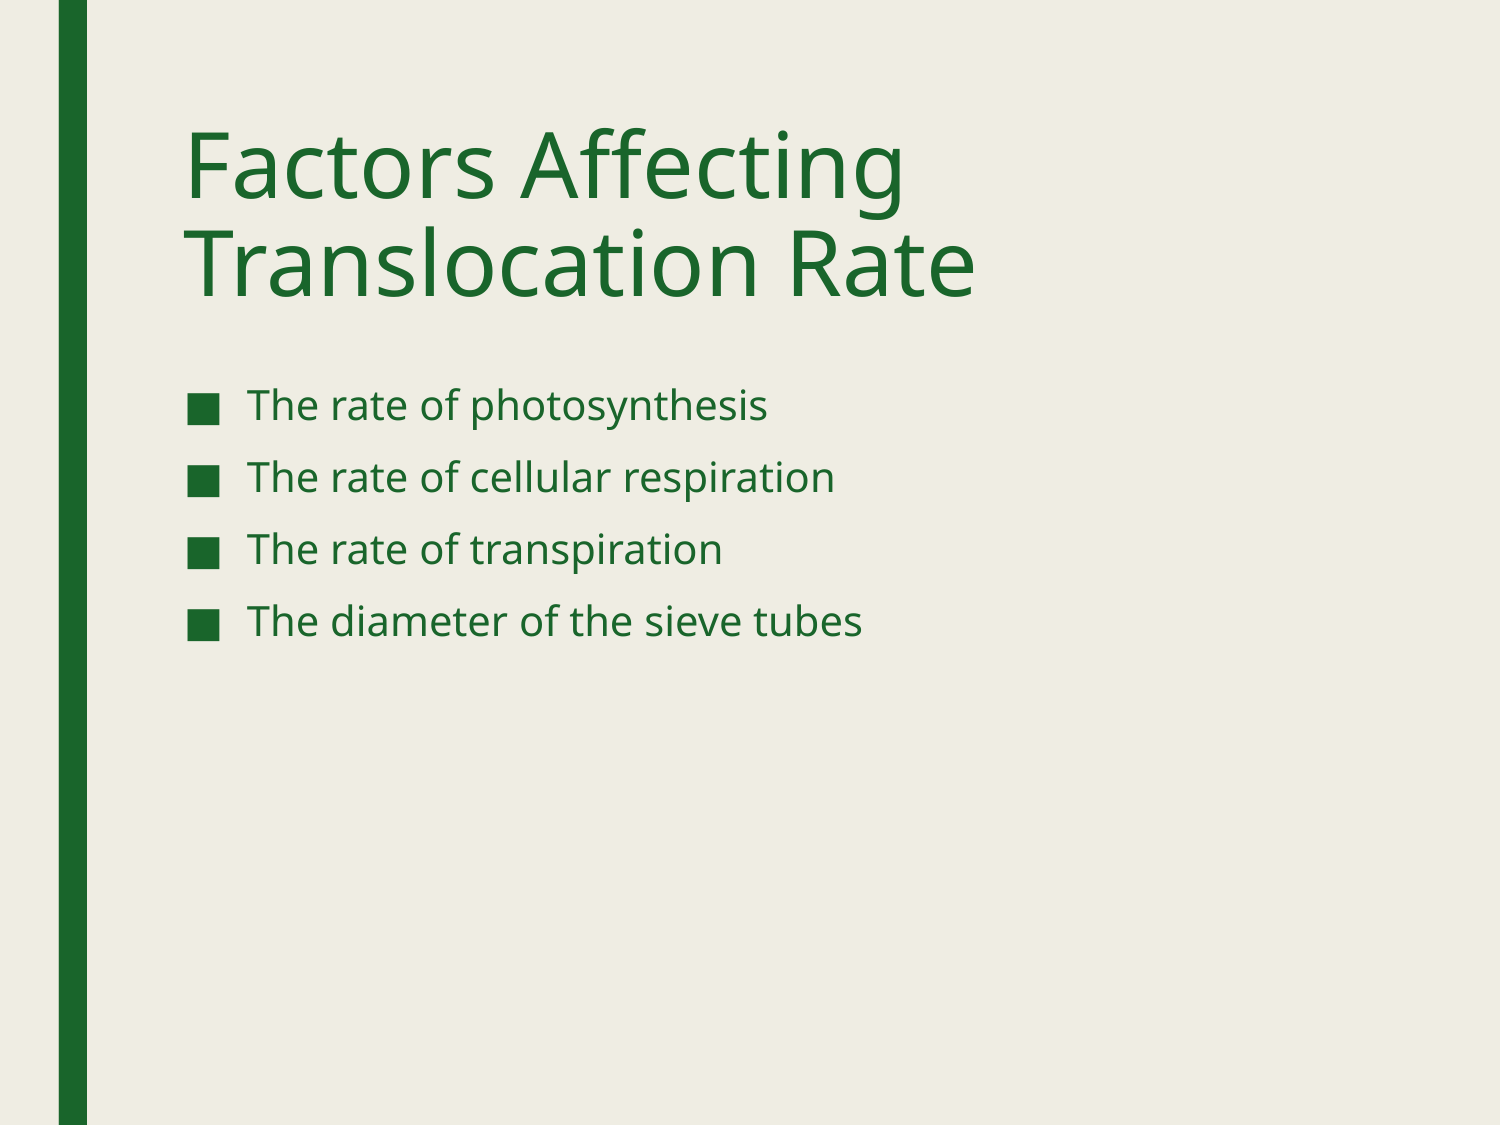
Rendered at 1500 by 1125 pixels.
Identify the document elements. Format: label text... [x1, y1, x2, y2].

list The rate of photosynthesis The rate of cellular respiration The rate of transpiration The diameter of the sieve tubes [168, 375, 1351, 963]
title Factors Affecting Translocation Rate [168, 112, 1351, 357]
